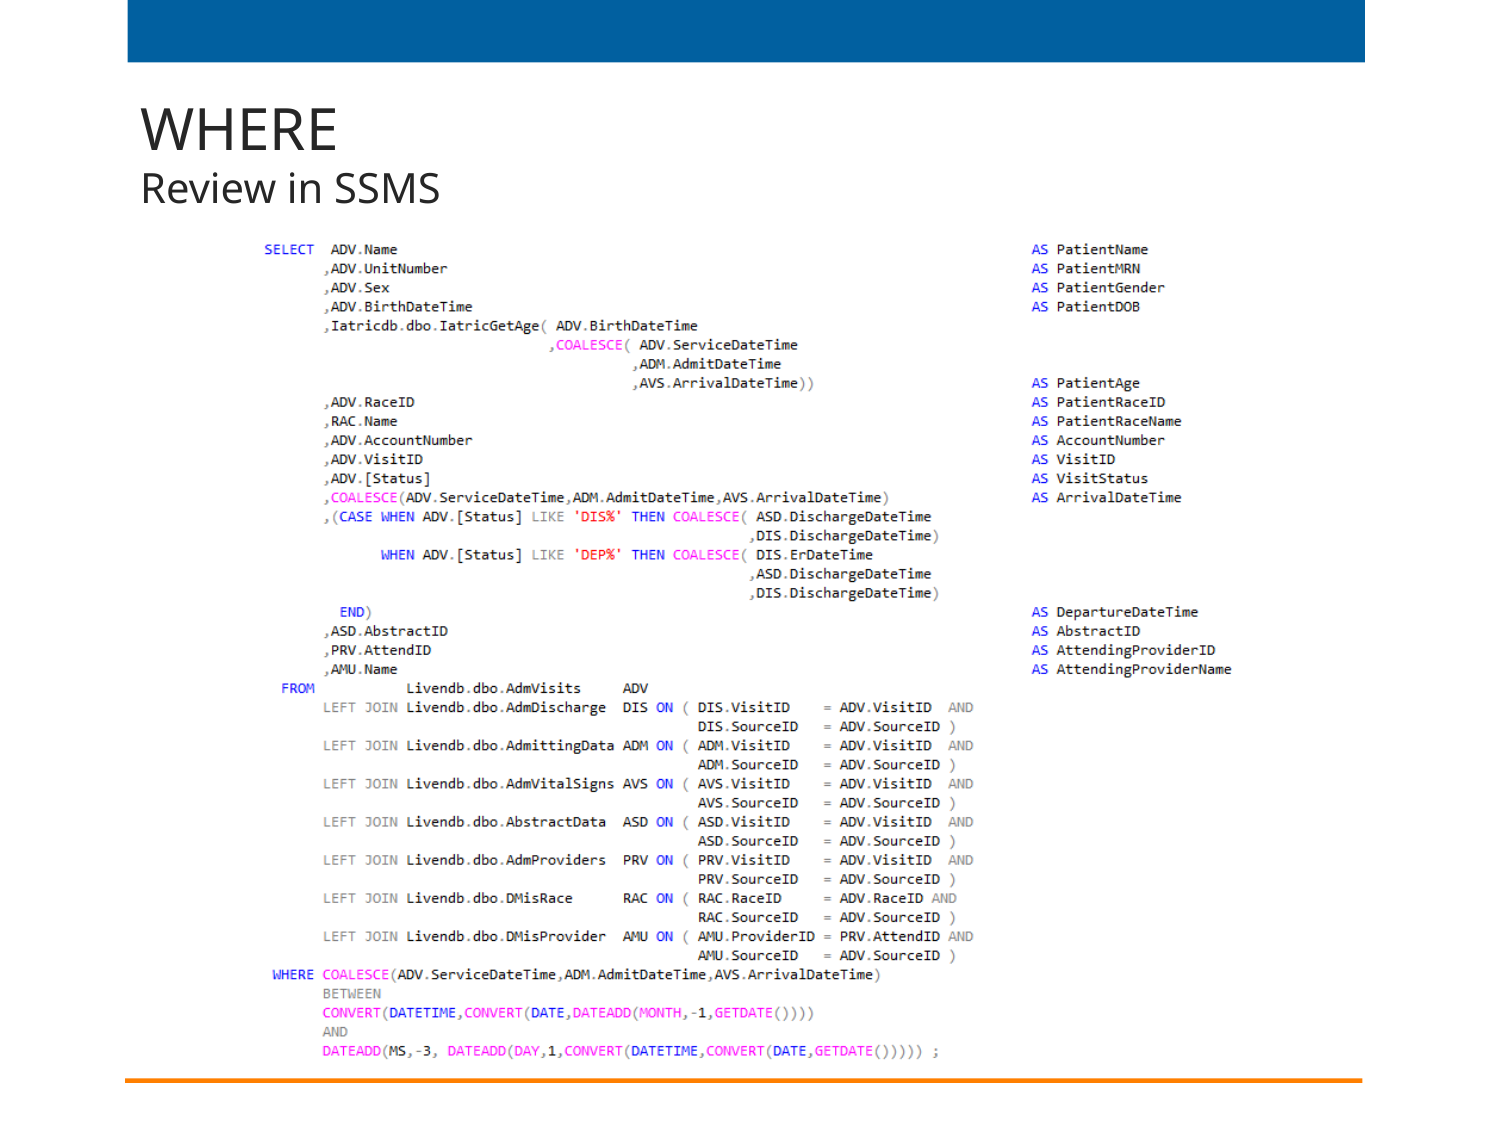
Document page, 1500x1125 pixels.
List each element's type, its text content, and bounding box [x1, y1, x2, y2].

picture [255, 233, 1239, 1065]
title WHERE Review in SSMS [125, 84, 1238, 276]
